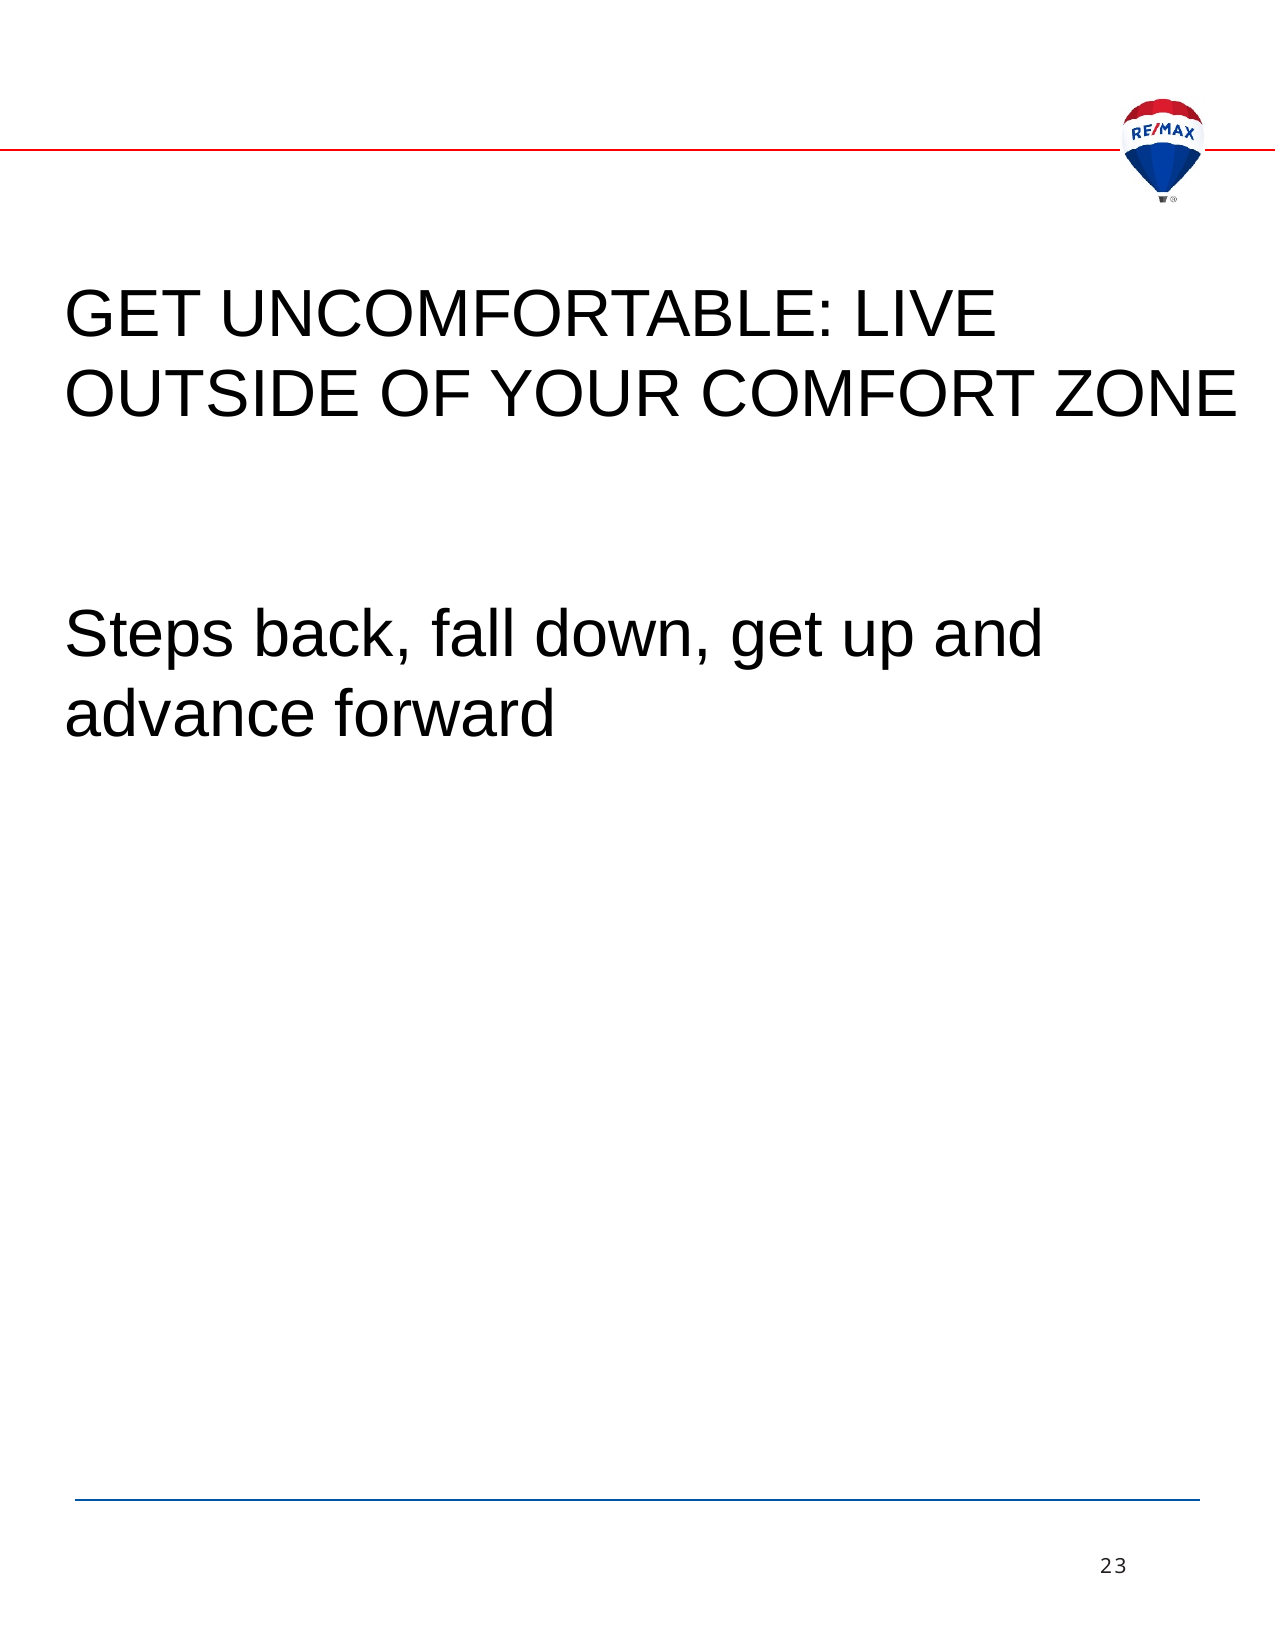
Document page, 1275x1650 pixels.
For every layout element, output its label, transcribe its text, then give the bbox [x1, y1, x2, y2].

slide_number 23 [1093, 1552, 1138, 1583]
text_box GET UNCOMFORTABLE: LIVE OUTSIDE OF YOUR COMFORT ZONE Steps back, fall down, get up and advance forward [50, 262, 1275, 757]
picture [1120, 96, 1205, 204]
